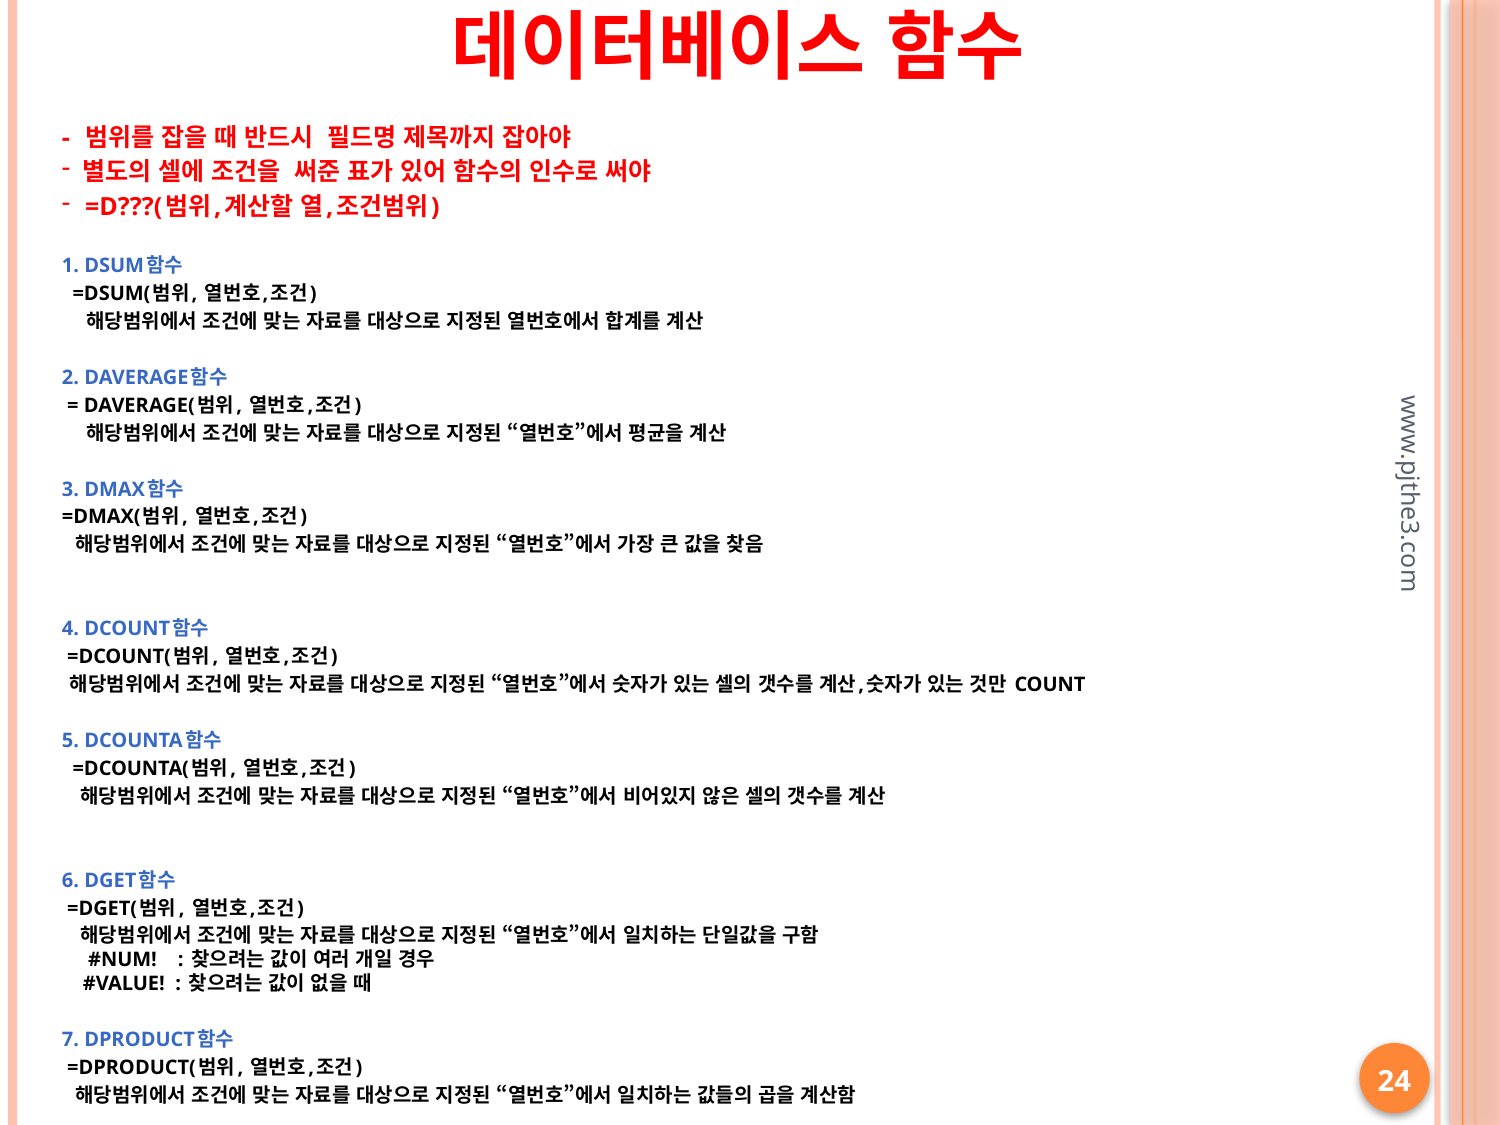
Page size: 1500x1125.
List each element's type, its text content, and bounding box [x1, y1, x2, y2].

text_box - 범위를 잡을 때 반드시 필드명 제목까지 잡아야 별도의 셀에 조건을 써준 표가 있어 함수의 인수로 써야 =D???(범위,계산할 열,조건범위) 1. DSUM함수 =DSUM(범위, 열번호,조건) 해당범위에서 조건에 맞는 자료를 대상으로 지정된 열번호에서 합계를 계산 2. DAVERAGE함수 = DAVERAGE(범위, 열번호,조건) 해당범위에서 조건에 맞는 자료를 대상으로 지정된 “열번호”에서 평균을 계산 3. DMAX함수 =DMAX(범위, 열번호,조건) 해당범위에서 조건에 맞는 자료를 대상으로 지정된 “열번호”에서 가장 큰 값을 찾음 4. DCOUNT함수 =DCOUNT(범위, 열번호,조건) 해당범위에서 조건에 맞는 자료를 대상으로 지정된 “열번호”에서 숫자가 있는 셀의 갯수를 계산,숫자가 있는 것만 COUNT 5. DCOUNTA함수 =DCOUNTA(범위, 열번호,조건) 해당범위에서 조건에 맞는 자료를 대상으로 지정된 “열번호”에서 비어있지 않은 셀의 갯수를 계산 6. DGET함수 =DGET(범위, 열번호,조건) 해당범위에서 조건에 맞는 자료를 대상으로 지정된 “열번호”에서 일치하는 단일값을 구함 #NUM! : 찾으려는 값이 여러 개일 경우 #VALUE! : 찾으려는 값이 없을 때 7. DPRODUCT함수 =DPRODUCT(범위, 열번호,조건) 해당범위에서 조건에 맞는 자료를 대상으로 지정된 “열번호”에서 일치하는 값들의 곱을 계산함 [46, 113, 1453, 1125]
text_box 데이터베이스 함수 [407, 0, 1069, 96]
slide_number 24 [1335, 1039, 1454, 1125]
